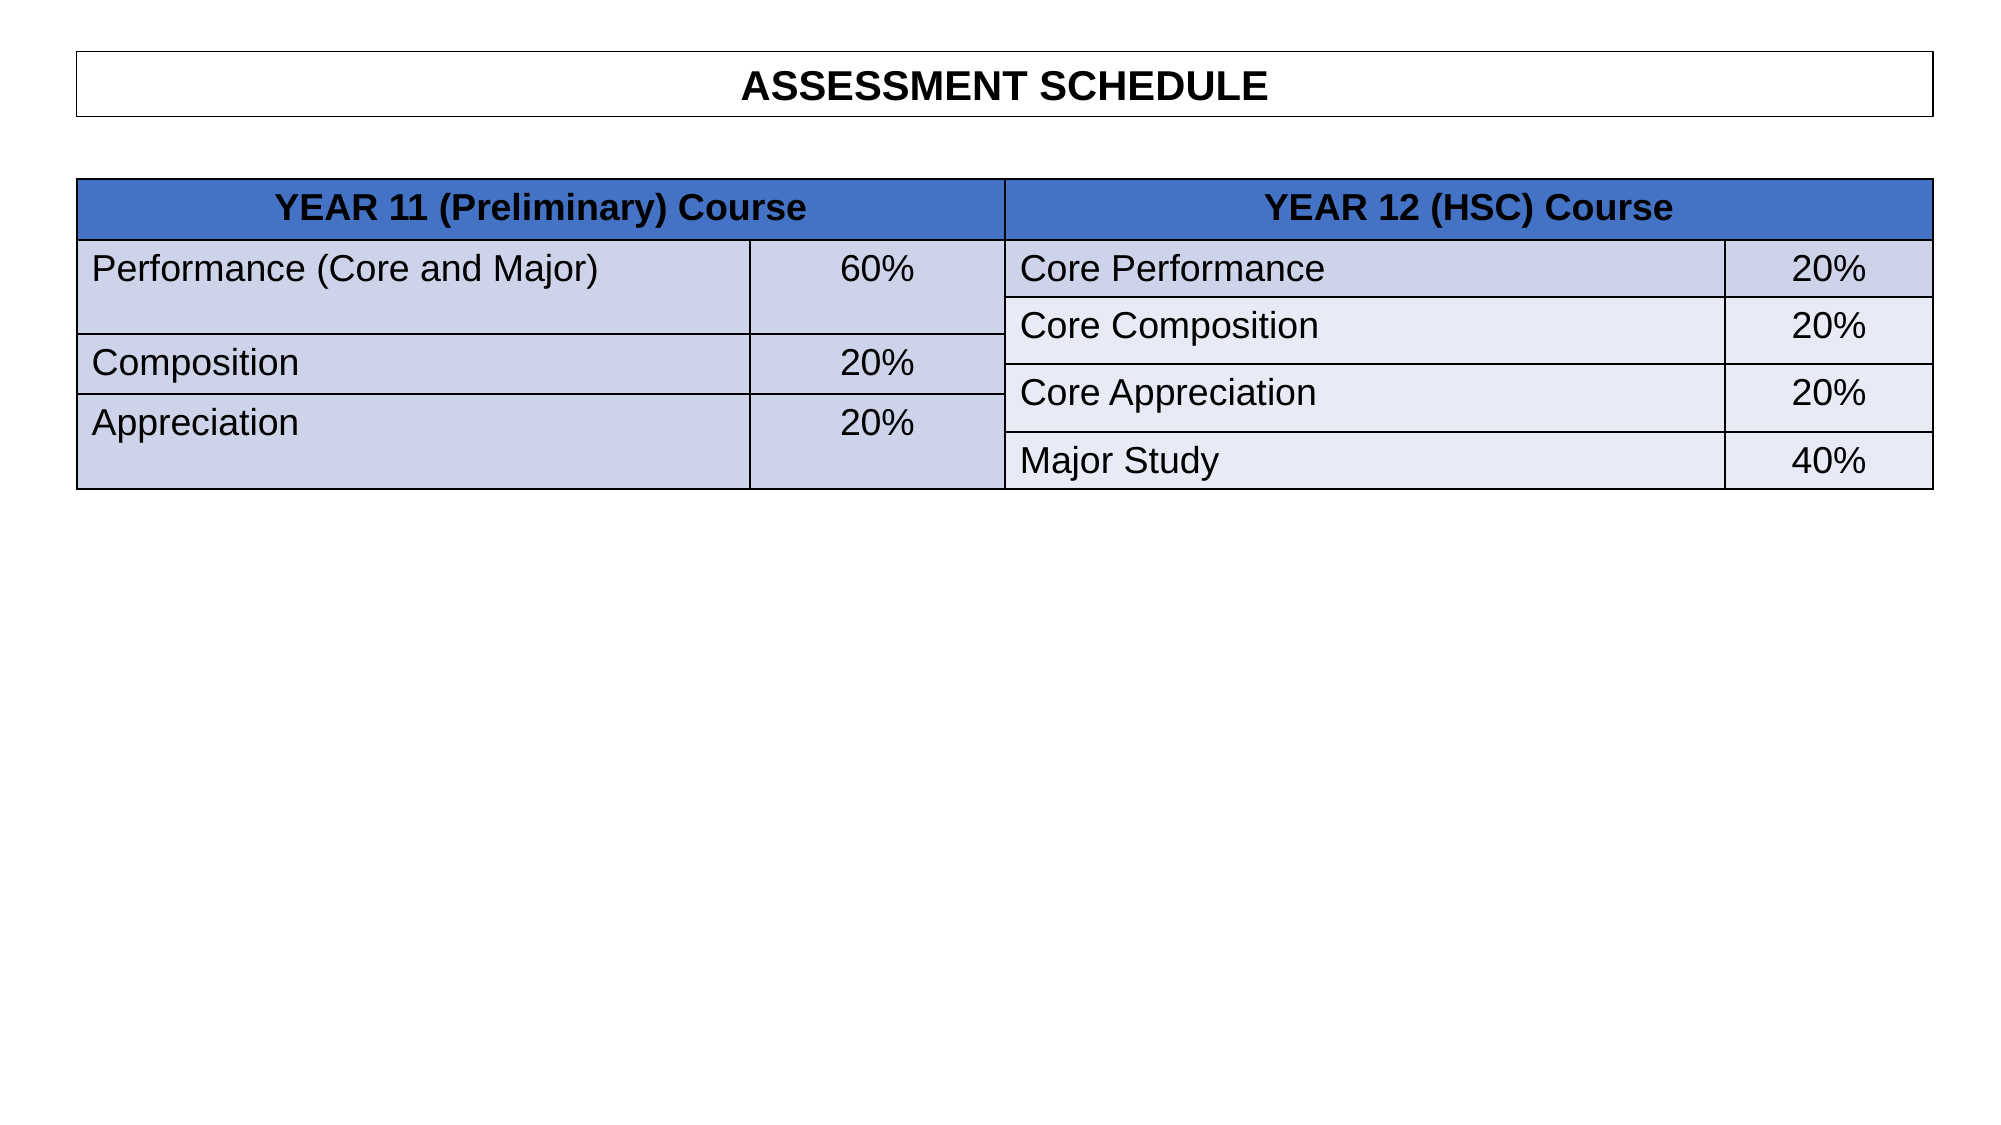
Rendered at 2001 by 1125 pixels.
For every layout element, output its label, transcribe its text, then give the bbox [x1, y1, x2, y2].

table_cell 60% [751, 241, 1004, 333]
text_box ASSESSMENT SCHEDULE [76, 51, 1934, 117]
table_header YEAR 12 (HSC) Course [1006, 180, 1932, 239]
table_cell 40% [1726, 433, 1932, 488]
table_cell Major Study [1006, 433, 1724, 488]
table_cell Appreciation [78, 395, 749, 488]
table_cell 20% [751, 395, 1004, 488]
table_cell 20% [751, 335, 1004, 393]
table_cell 20% [1726, 241, 1932, 296]
table_cell Performance (Core and Major) [78, 241, 749, 333]
table_header YEAR 11 (Preliminary) Course [78, 180, 1004, 239]
table_cell Core Composition [1006, 298, 1724, 363]
table_cell Core Performance [1006, 241, 1724, 296]
table_cell 20% [1726, 365, 1932, 431]
table_cell 20% [1726, 298, 1932, 363]
table_cell Core Appreciation [1006, 365, 1724, 431]
table_cell Composition [78, 335, 749, 393]
